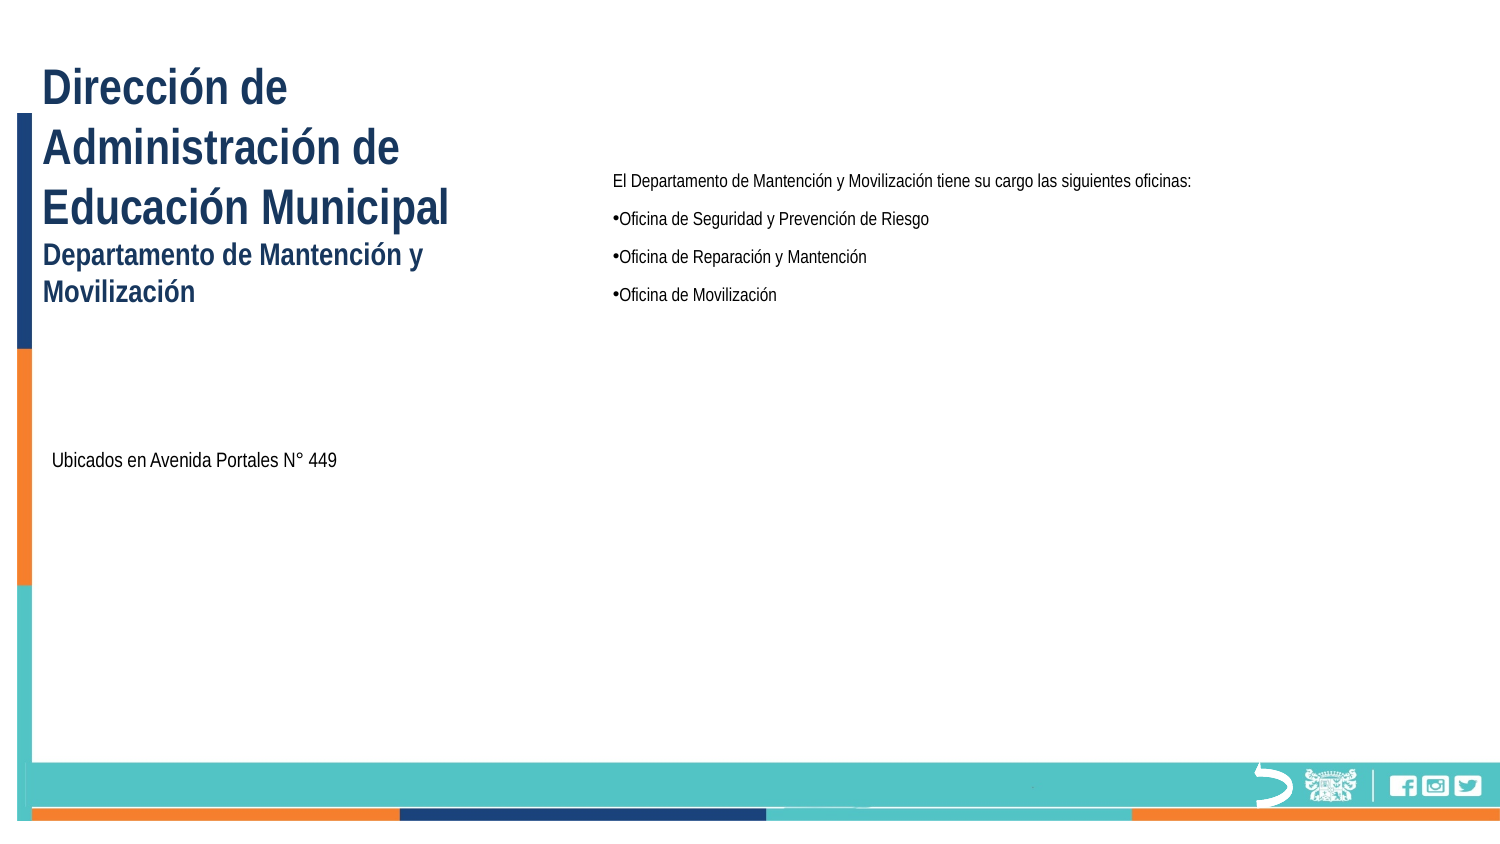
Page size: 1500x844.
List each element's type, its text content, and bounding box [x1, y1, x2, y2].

picture [17, 113, 1500, 821]
title Dirección de Administración de Educación Municipal Departamento de Mantención y Movilización [38, 70, 560, 111]
